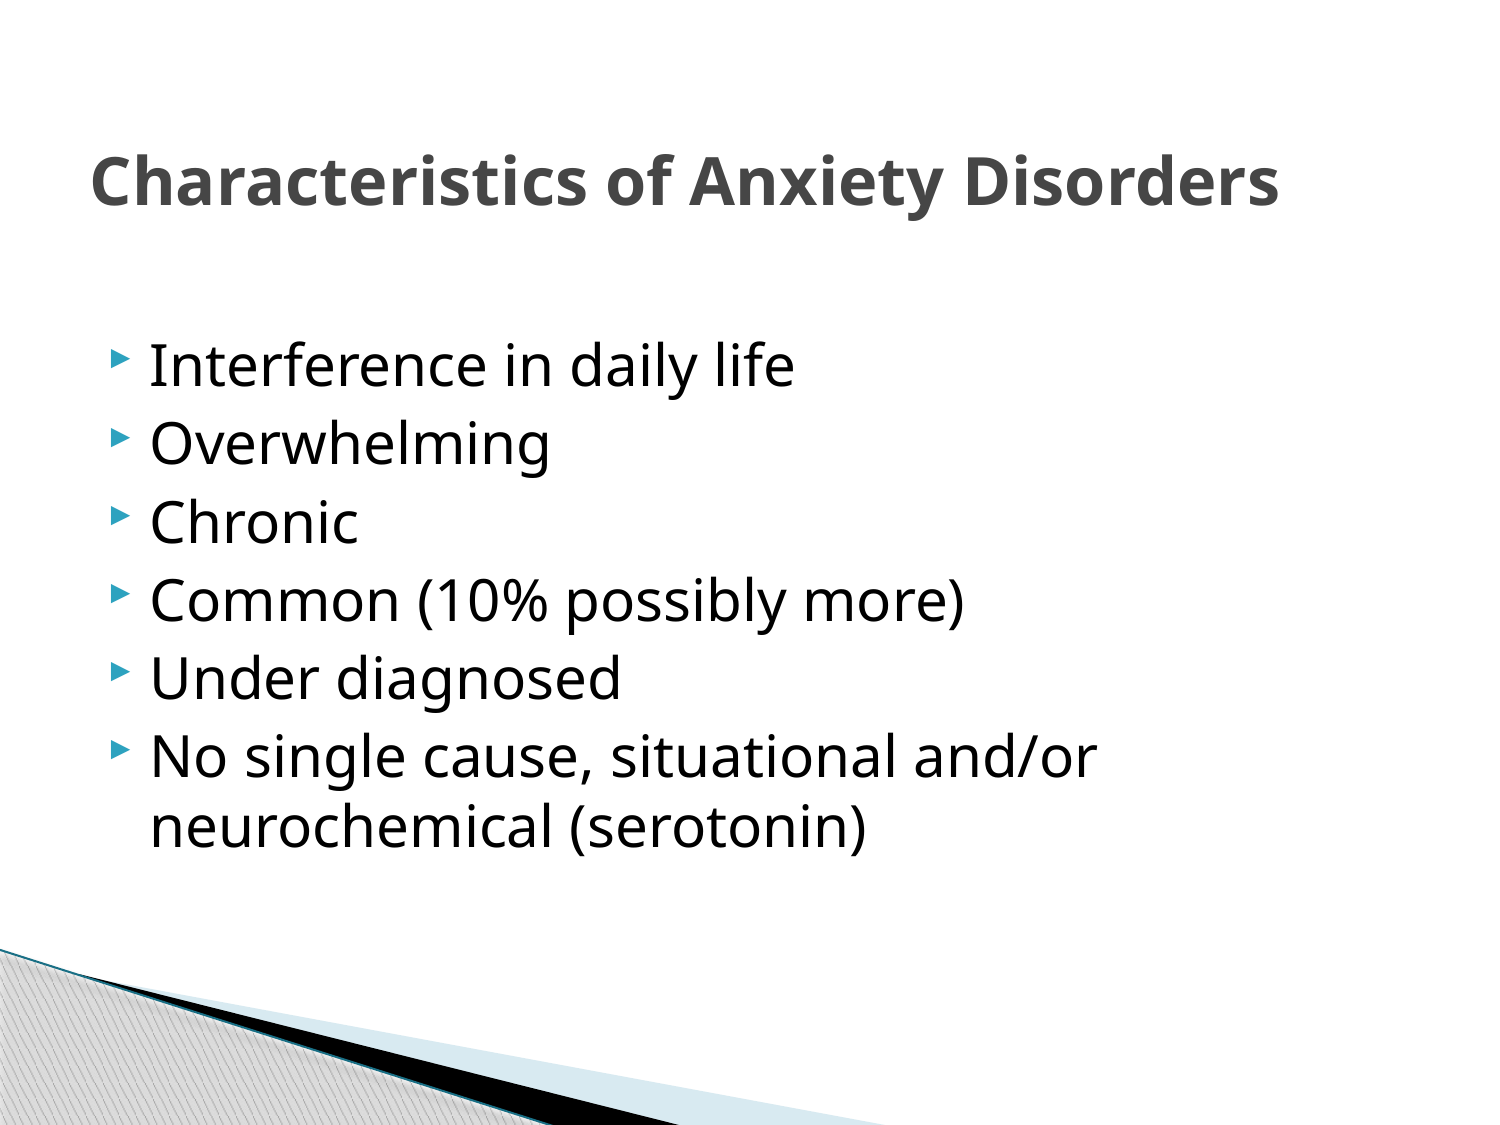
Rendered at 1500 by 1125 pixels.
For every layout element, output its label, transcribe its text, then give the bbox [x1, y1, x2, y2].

list Interference in daily life Overwhelming Chronic Common (10% possibly more) Under diagnosed No single cause, situational and/or neurochemical (serotonin) [75, 243, 1425, 986]
title Characteristics of Anxiety Disorders [75, 45, 1425, 233]
